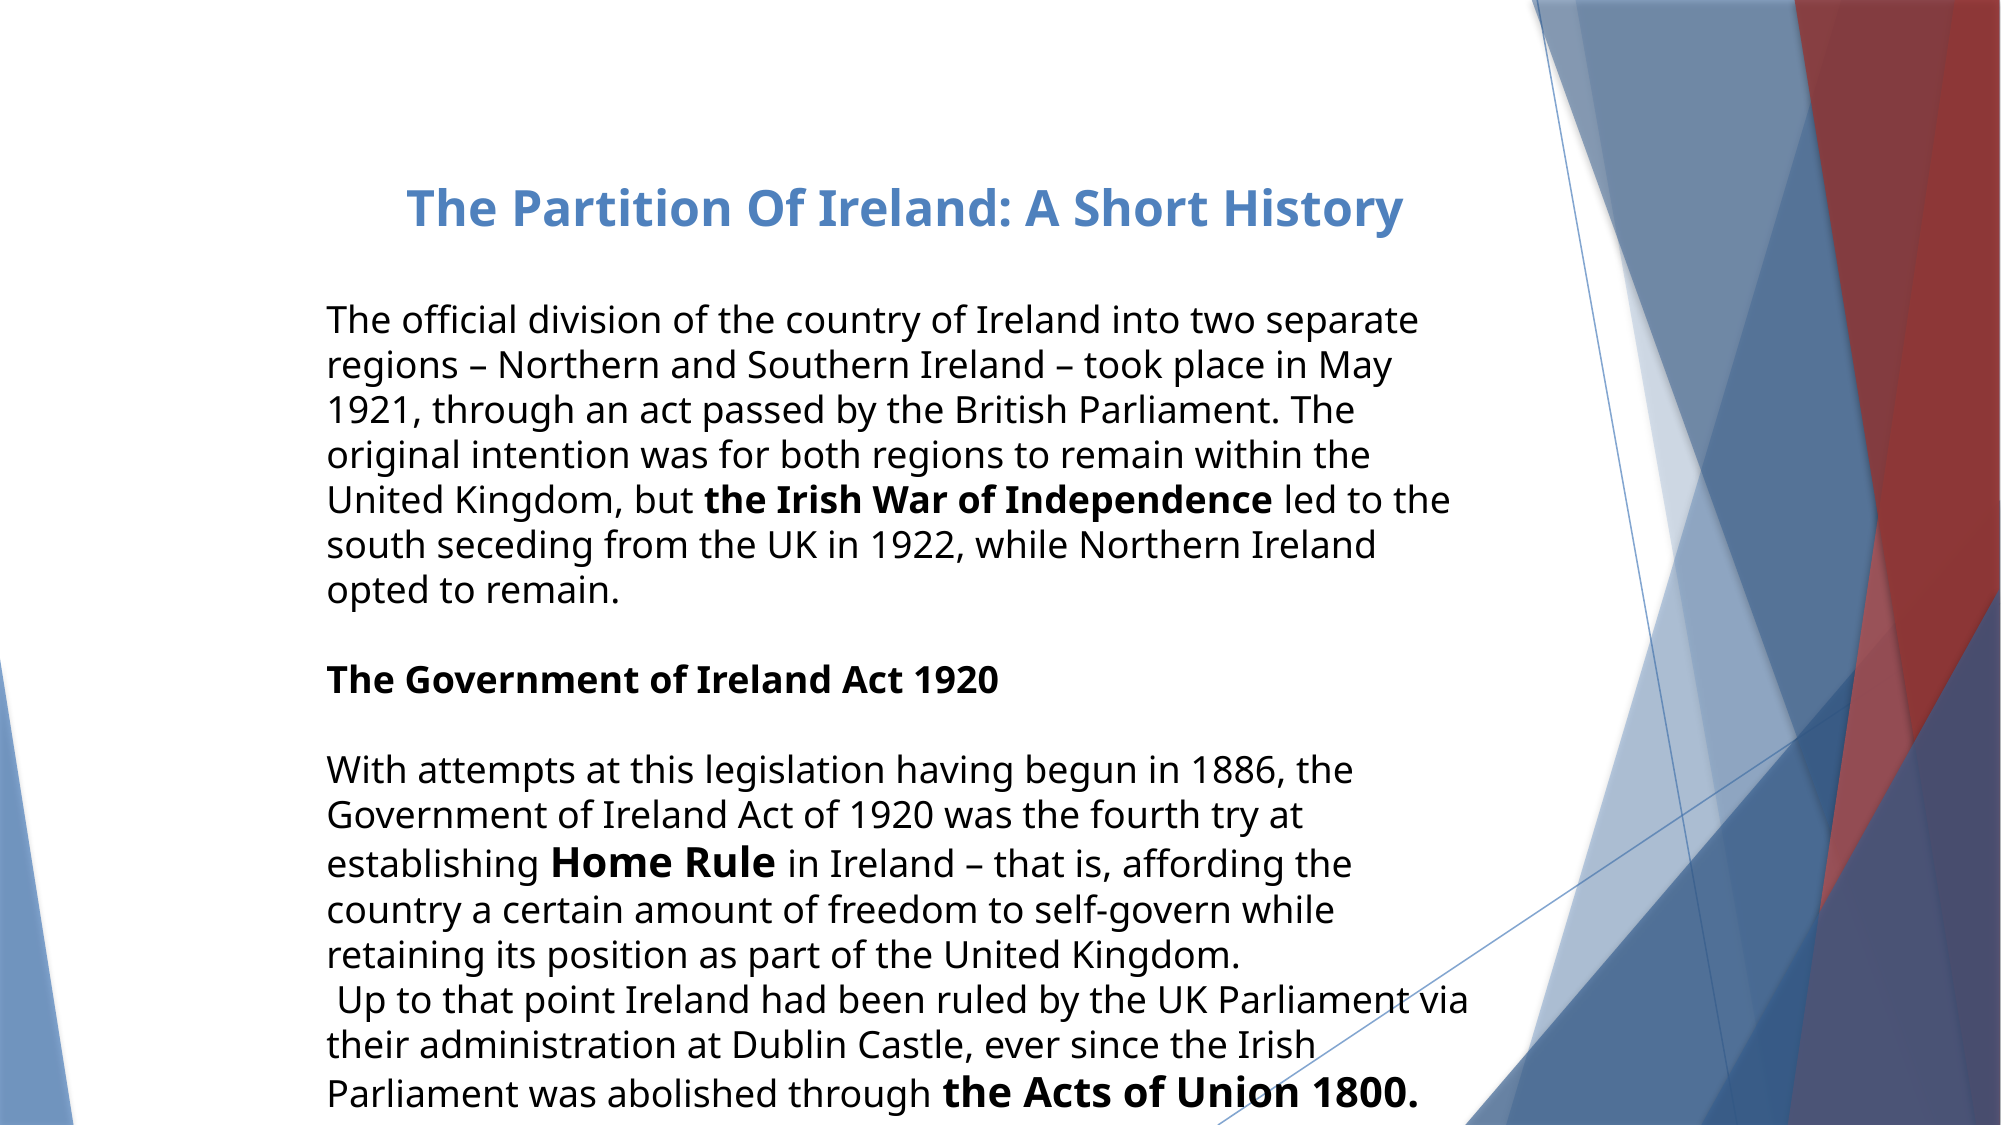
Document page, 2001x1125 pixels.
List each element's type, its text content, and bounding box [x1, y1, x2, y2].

text_box The Partition Of Ireland: A Short History The official division of the country of Ireland into two separate regions – Northern and Southern Ireland – took place in May 1921, through an act passed by the British Parliament. The original intention was for both regions to remain within the United Kingdom, but the Irish War of Independence led to the south seceding from the UK in 1922, while Northern Ireland opted to remain. The Government of Ireland Act 1920 With attempts at this legislation having begun in 1886, the Government of Ireland Act of 1920 was the fourth try at establishing Home Rule in Ireland – that is, affording the country a certain amount of freedom to self-govern while retaining its position as part of the United Kingdom. Up to that point Ireland had been ruled by the UK Parliament via their administration at Dublin Castle, ever since the Irish Parliament was abolished through the Acts of Union 1800. [311, 168, 1500, 1124]
